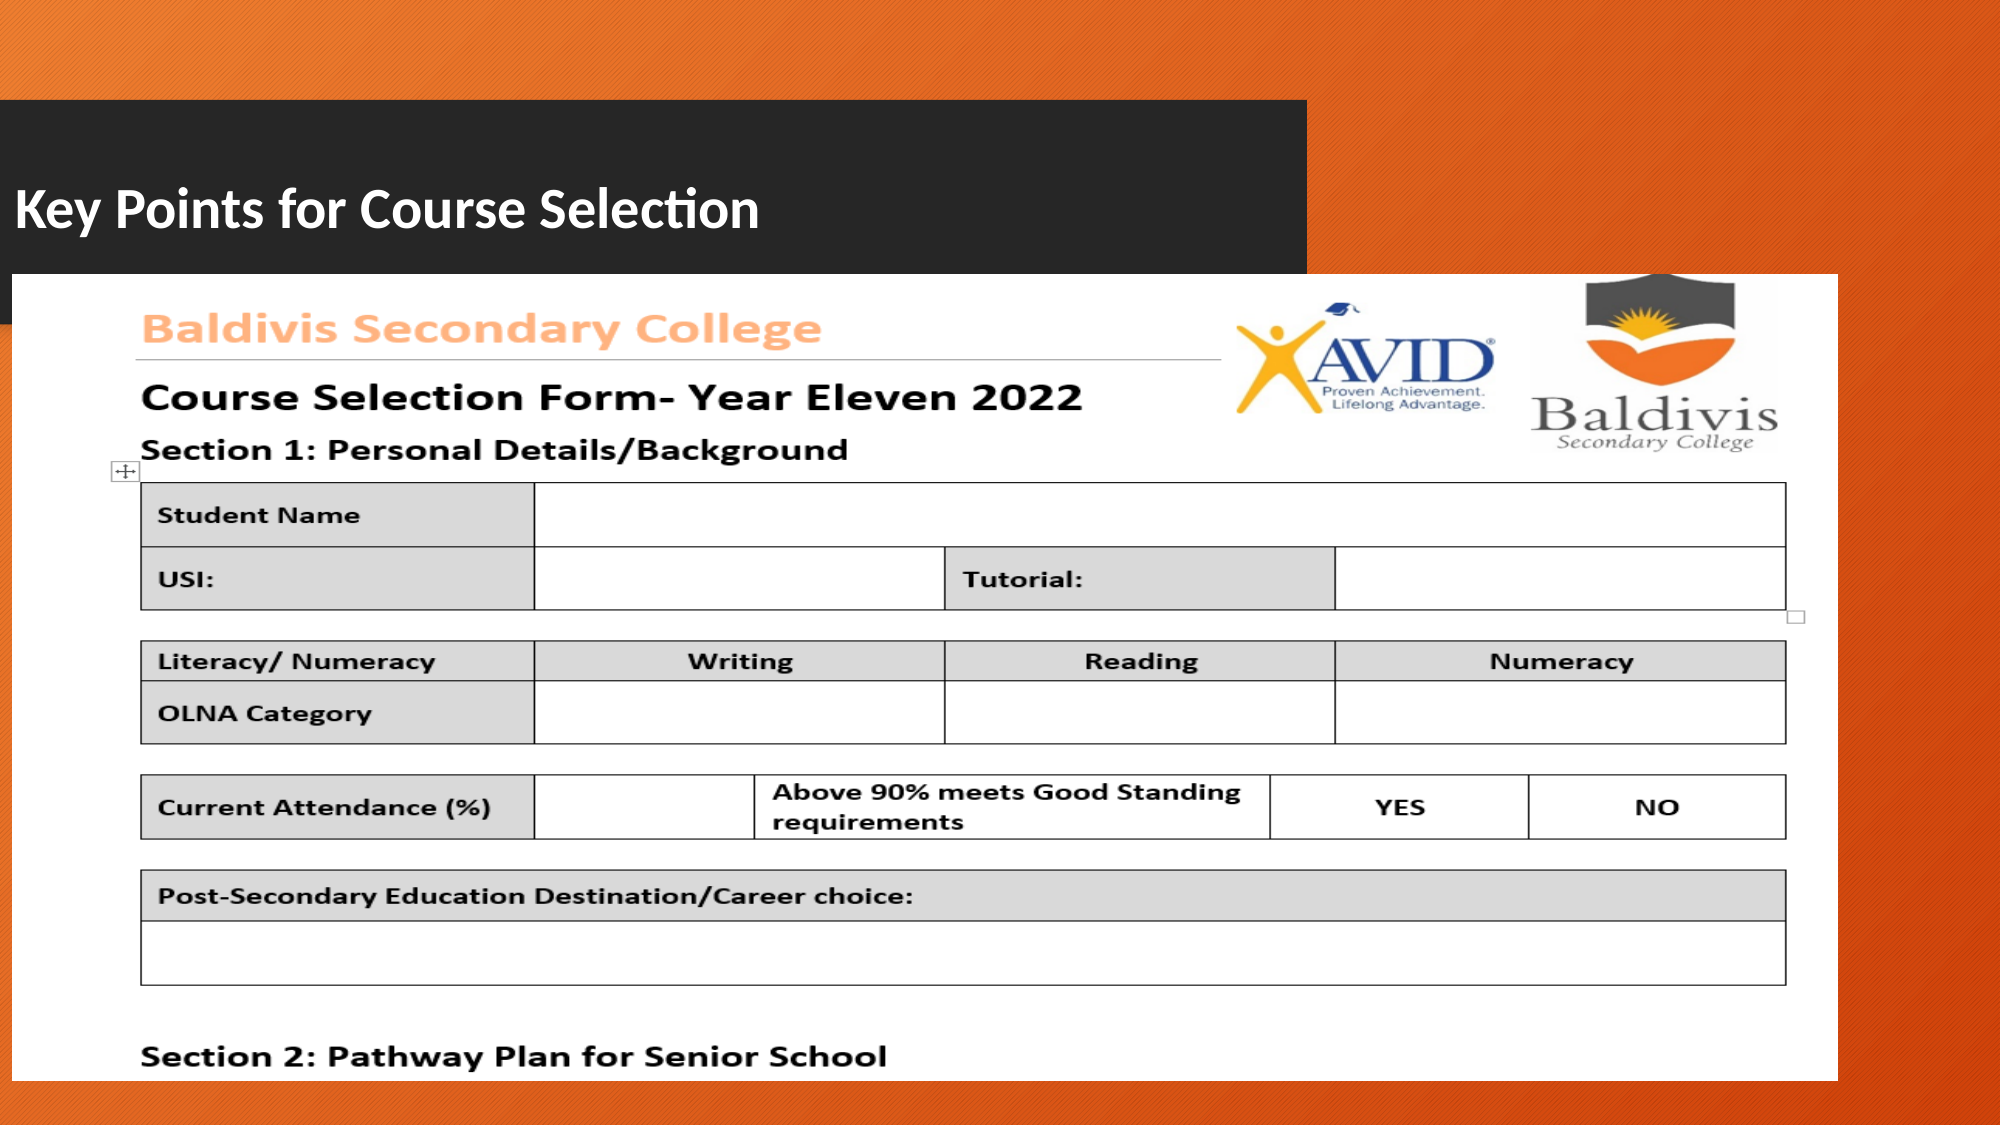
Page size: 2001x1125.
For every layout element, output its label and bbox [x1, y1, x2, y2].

text_box [0, 0, 2000, 1125]
picture [0, 274, 1838, 1082]
